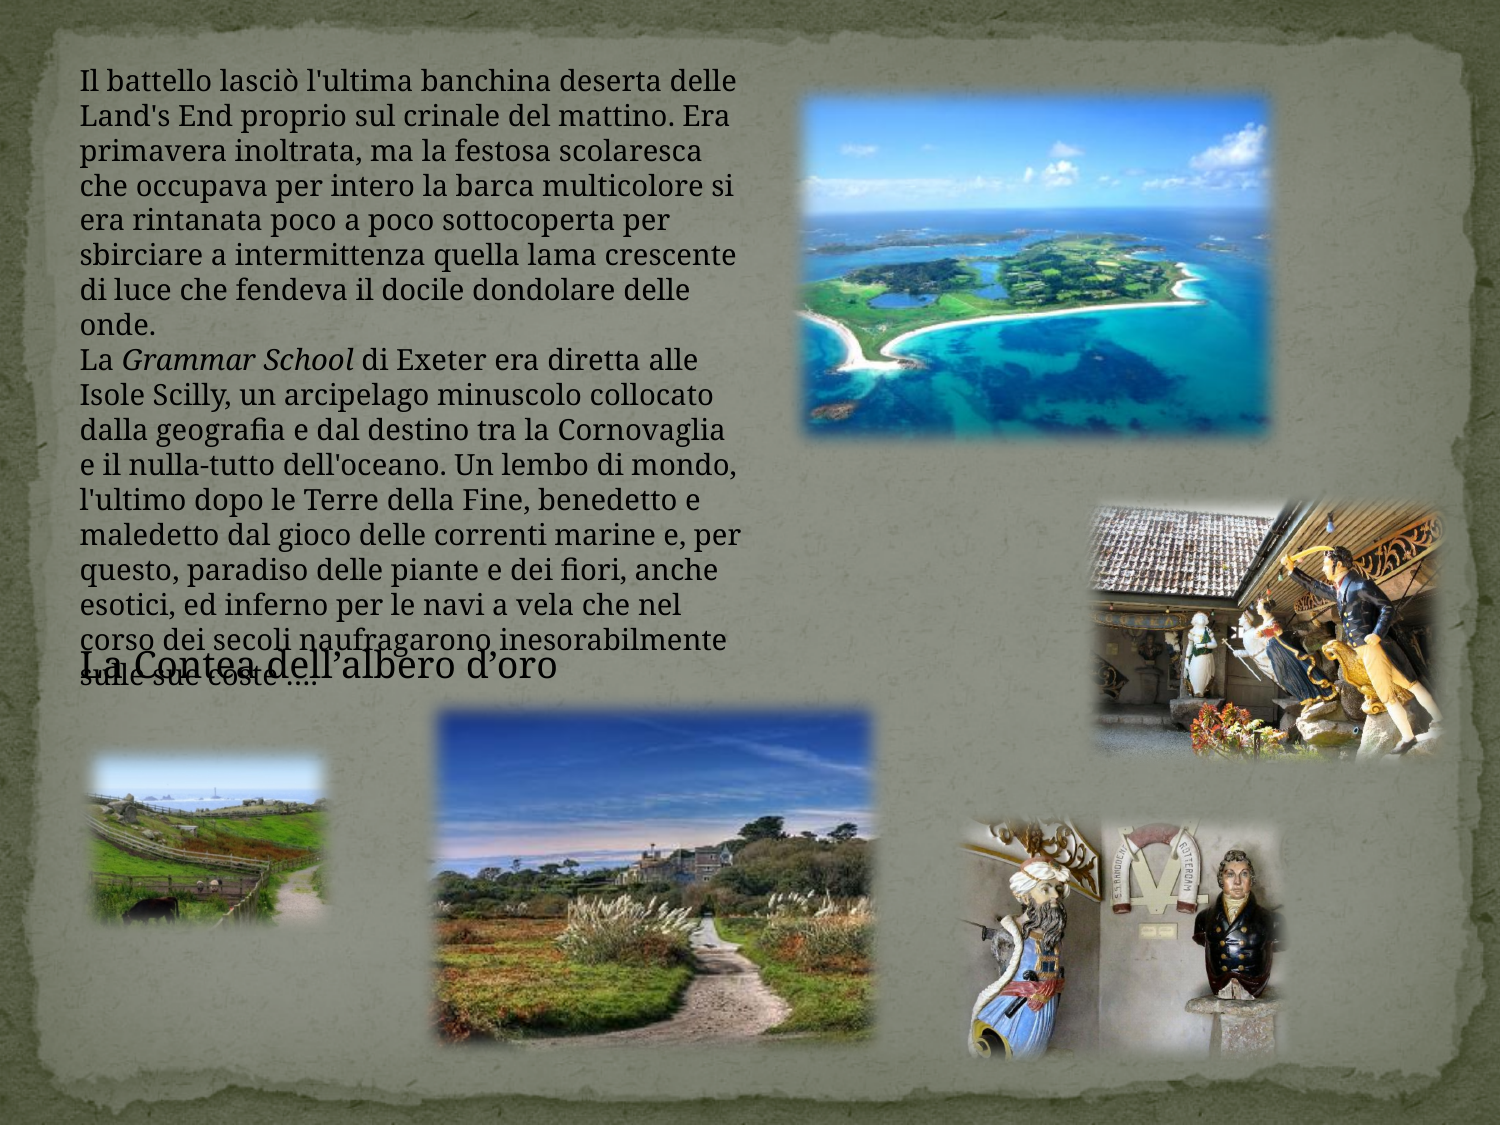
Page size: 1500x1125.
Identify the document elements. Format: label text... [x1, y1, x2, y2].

picture [78, 741, 339, 936]
picture [420, 693, 888, 1059]
picture [787, 80, 1285, 453]
picture [1082, 493, 1450, 768]
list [952, 812, 1293, 1066]
text_box Il battello lasciò l'ultima banchina deserta delle Land's End proprio sul crinale del mattino. Era primavera inoltrata, ma la festosa scolaresca che occupava per intero la barca multicolore si era rintanata poco a poco sottocoperta per sbirciare a intermittenza quella lama crescente di luce che fendeva il docile dondolare delle onde. La Grammar School di Exeter era diretta alle Isole Scilly, un arcipelago minuscolo collocato dalla geografia e dal destino tra la Cornovaglia e il nulla-tutto dell'oceano. Un lembo di mondo, l'ultimo dopo le Terre della Fine, benedetto e maledetto dal gioco delle correnti marine e, per questo, paradiso delle piante e dei fiori, anche esotici, ed inferno per le navi a vela che nel corso dei secoli naufragarono inesorabilmente sulle sue coste …. [64, 54, 762, 699]
